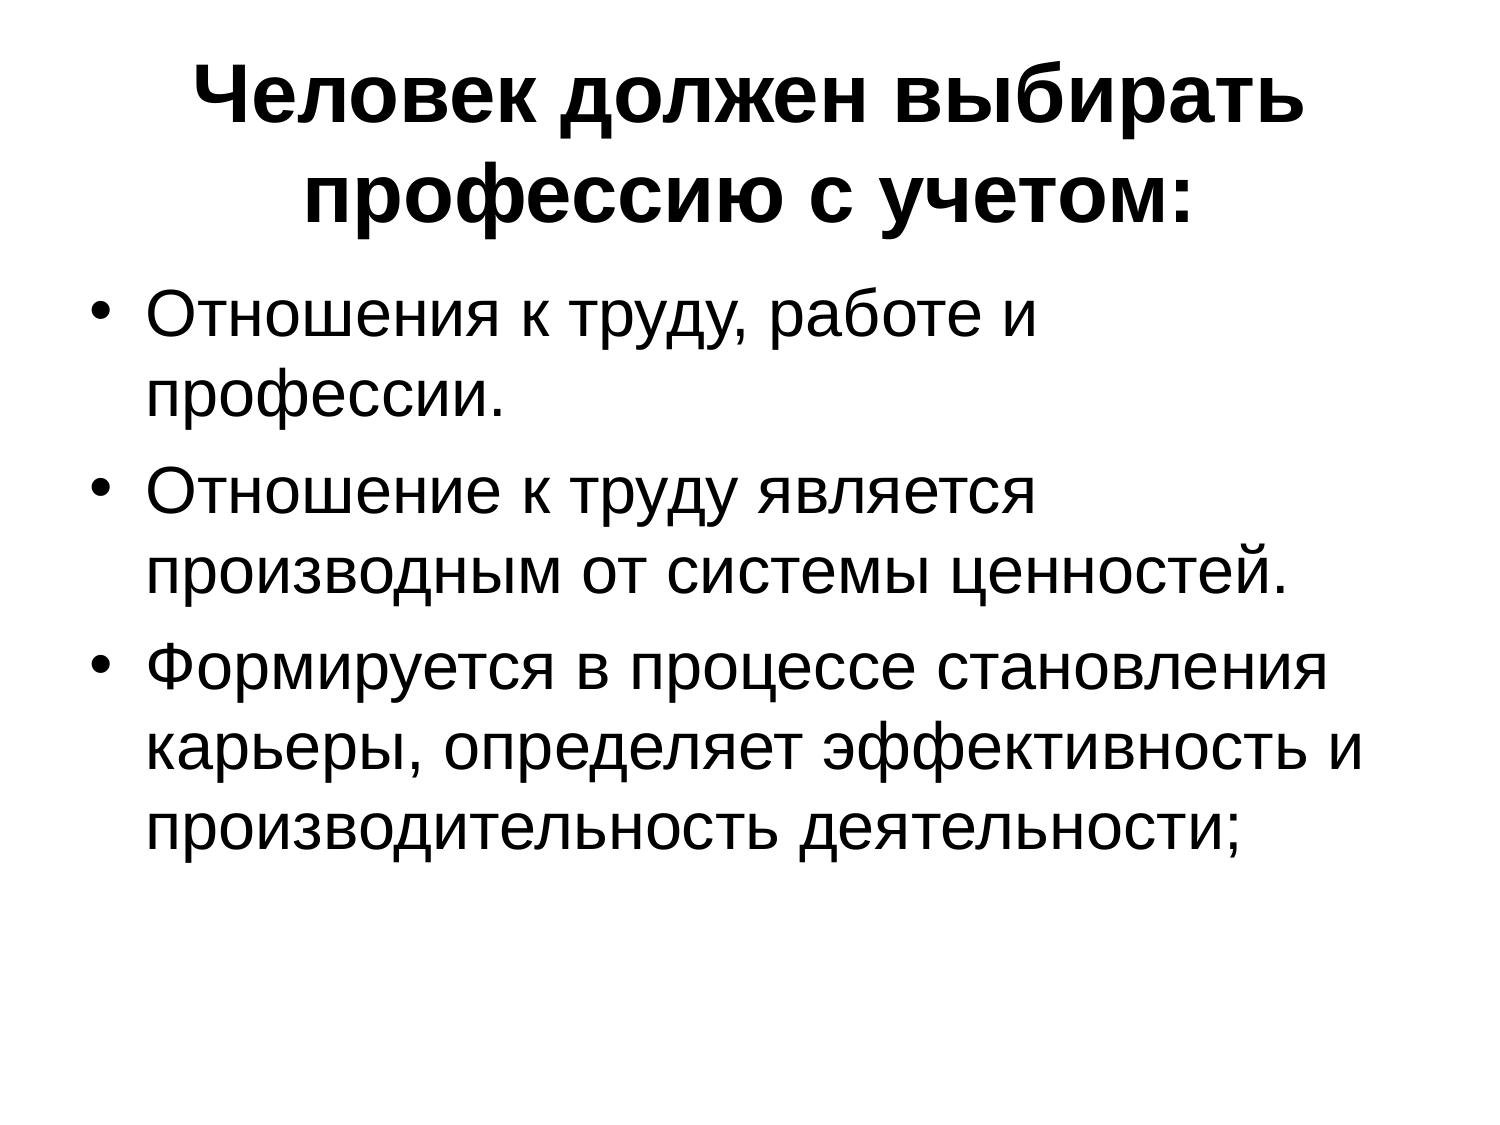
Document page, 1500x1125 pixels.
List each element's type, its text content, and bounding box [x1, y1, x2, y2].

text_box Отношения к труду, работе и профессии. Отношение к труду является производным от системы ценностей. Формируется в процессе становления карьеры, определяет эффективность и производительность деятельности; [74, 262, 1425, 1005]
text_box Человек должен выбирать профессию с учетом: [74, 31, 1425, 247]
